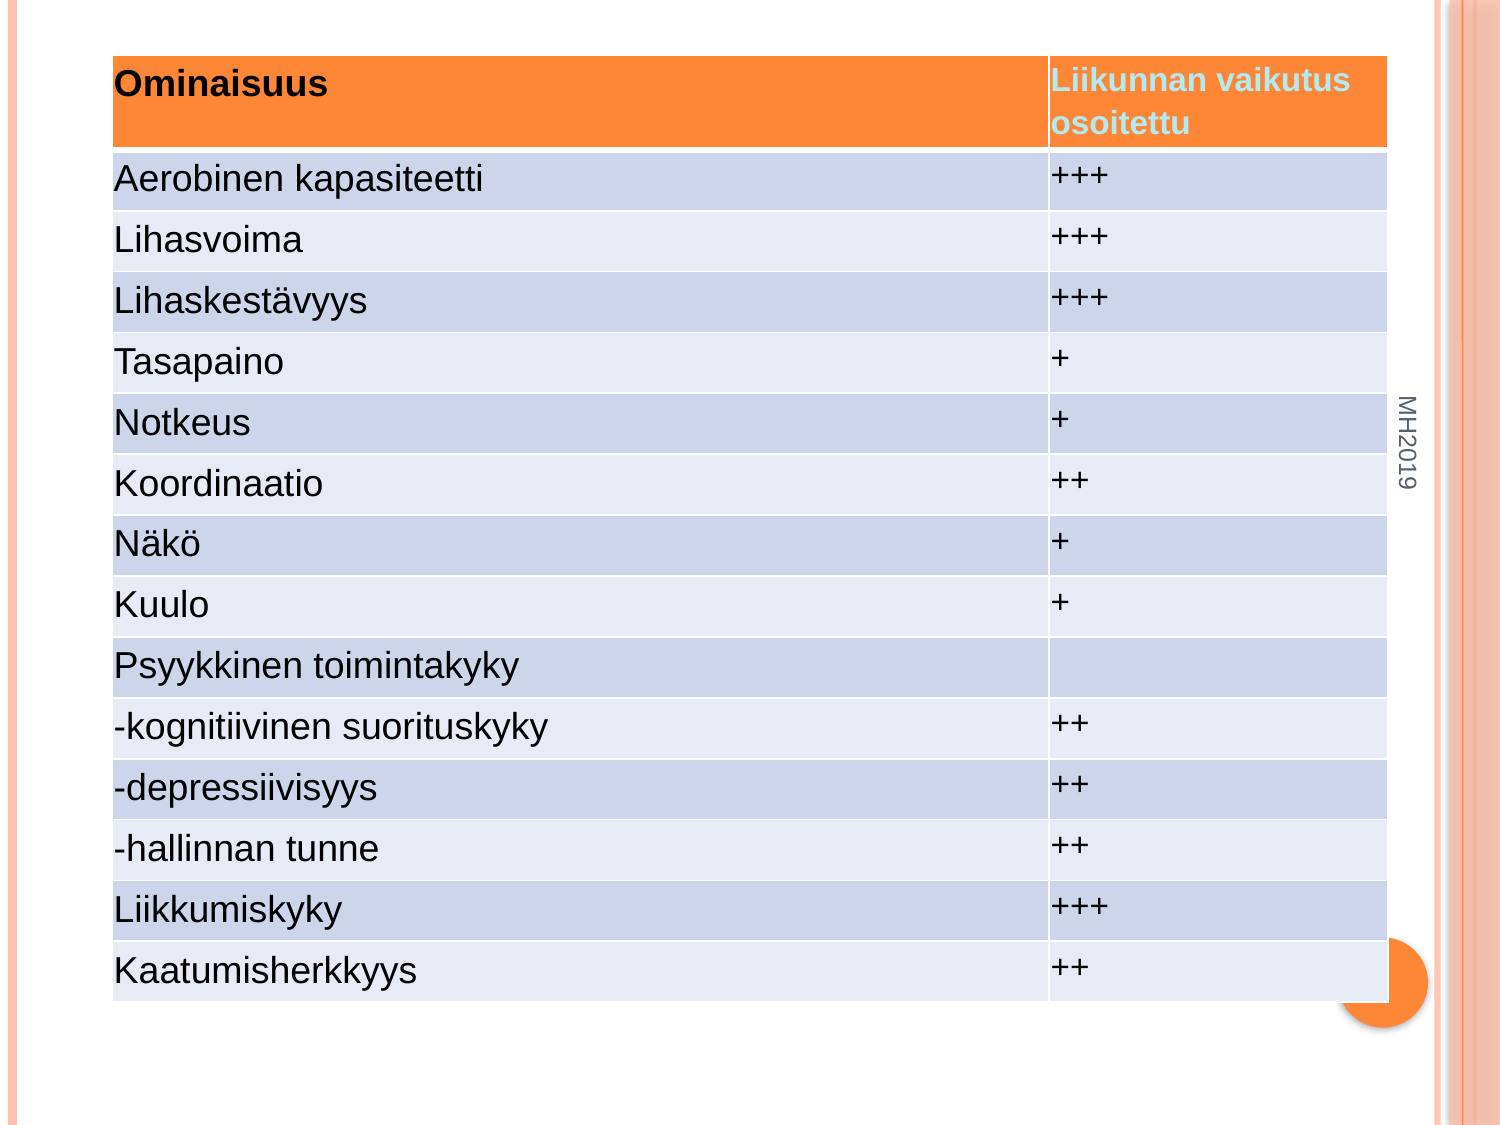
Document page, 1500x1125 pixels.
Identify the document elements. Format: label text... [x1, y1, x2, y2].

table_cell Liikkumiskyky [113, 881, 1048, 940]
table_cell ++ [1050, 820, 1379, 880]
table_cell Aerobinen kapasiteetti [113, 153, 1048, 210]
table_cell + [1050, 333, 1387, 392]
table_cell ++ [1050, 699, 1379, 758]
table_cell + [1050, 516, 1379, 575]
table_cell Näkö [113, 516, 1048, 575]
table_header Liikunnan vaikutus osoitettu [1050, 56, 1387, 147]
footer MH2019 [1379, 380, 1440, 906]
table_cell +++ [1050, 272, 1387, 332]
table_cell ++ [1050, 942, 1387, 1001]
table_header Ominaisuus [113, 56, 1048, 147]
table_cell Lihaskestävyys [113, 272, 1048, 332]
table_cell + [1050, 577, 1379, 636]
table_cell Notkeus [113, 394, 1048, 453]
table_cell Tasapaino [113, 333, 1048, 392]
table_cell Lihasvoima [113, 212, 1048, 271]
table_cell +++ [1050, 212, 1387, 271]
table_cell +++ [1050, 153, 1387, 210]
table_cell Koordinaatio [113, 455, 1048, 514]
table_cell ++ [1050, 760, 1379, 819]
table_cell Kuulo [113, 577, 1048, 636]
table_cell -depressiivisyys [113, 760, 1048, 819]
table_cell +++ [1050, 881, 1387, 940]
table_cell [1050, 638, 1379, 697]
table_cell -hallinnan tunne [113, 820, 1048, 880]
table_cell + [1050, 394, 1379, 453]
table_cell -kognitiivinen suorituskyky [113, 699, 1048, 758]
table_cell Psyykkinen toimintakyky [113, 638, 1048, 697]
table_cell Kaatumisherkkyys [113, 942, 1048, 1001]
table_cell ++ [1050, 455, 1379, 514]
